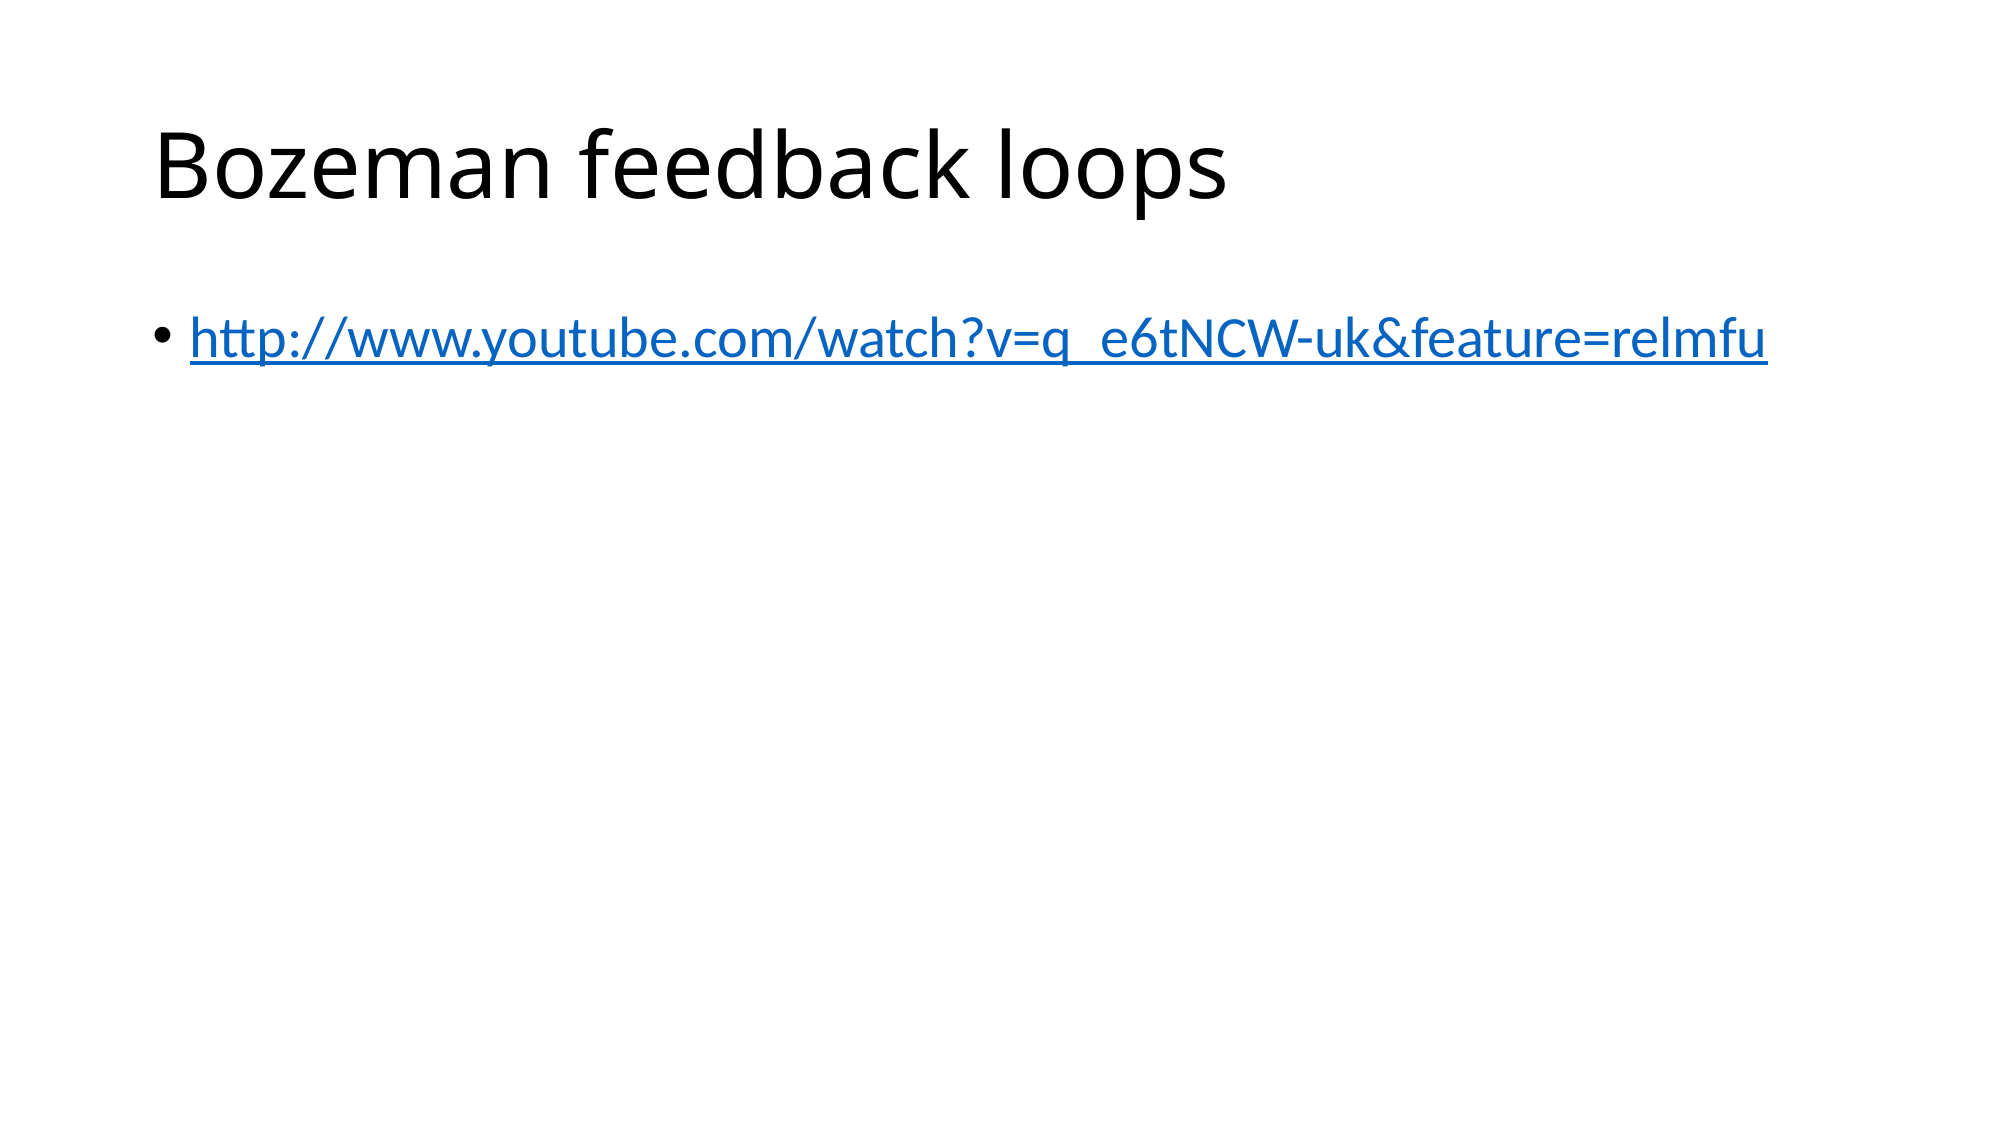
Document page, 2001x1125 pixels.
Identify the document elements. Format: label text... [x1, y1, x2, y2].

title Bozeman feedback loops [137, 59, 1863, 278]
list http://www.youtube.com/watch?v=q_e6tNCW-uk&feature=relmfu [137, 299, 1863, 1014]
